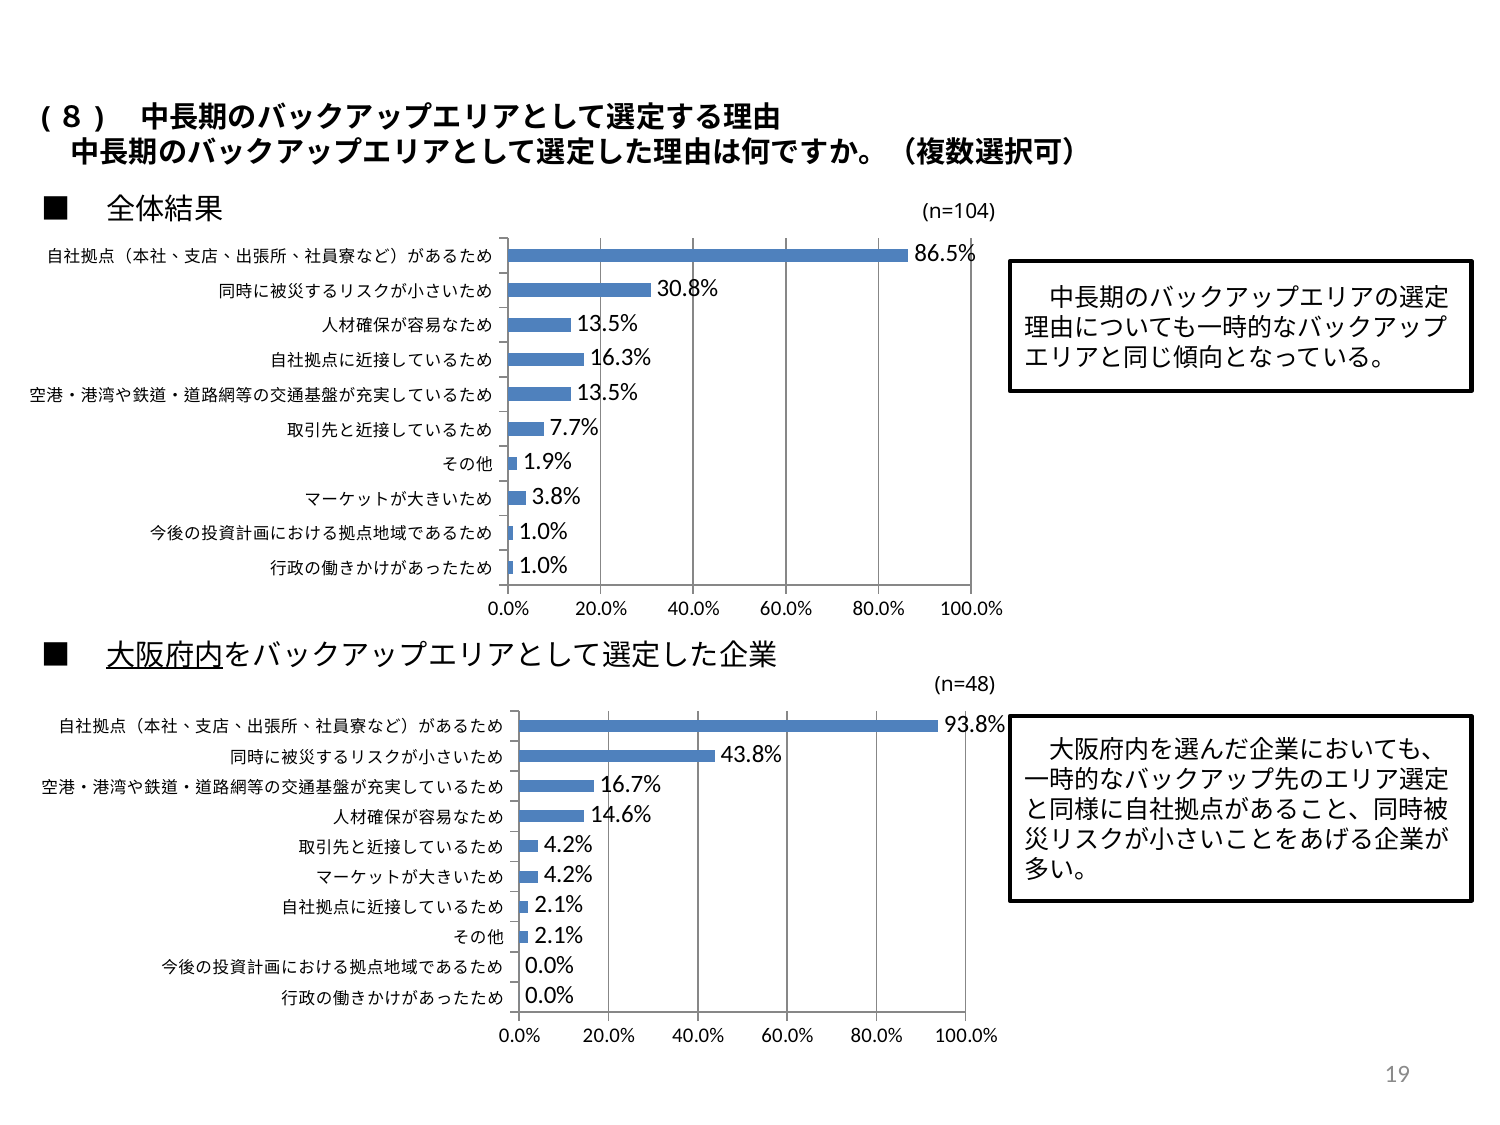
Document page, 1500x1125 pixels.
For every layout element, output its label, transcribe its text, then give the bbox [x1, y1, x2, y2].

text_box 中長期のバックアップエリアの選定理由についても一時的なバックアップエリアと同じ傾向となっている。 [1015, 259, 1474, 393]
text_box (n=48) [918, 661, 1047, 714]
text_box (８) 中長期のバックアップエリアとして選定する理由 中長期のバックアップエリアとして選定した理由は何ですか。（複数選択可） [24, 78, 1425, 189]
text_box ■ 大阪府内をバックアップエリアとして選定した企業 [24, 643, 847, 692]
chart [39, 692, 1006, 1055]
chart [11, 216, 1010, 634]
text_box (n=104) [906, 188, 1036, 246]
text_box 19 [1074, 1042, 1425, 1103]
text_box ■ 全体結果 [24, 169, 390, 215]
text_box 大阪府内を選んだ企業においても、一時的なバックアップ先のエリア選定と同様に自社拠点があること、同時被災リスクが小さいことをあげる企業が多い。 [1010, 714, 1474, 903]
